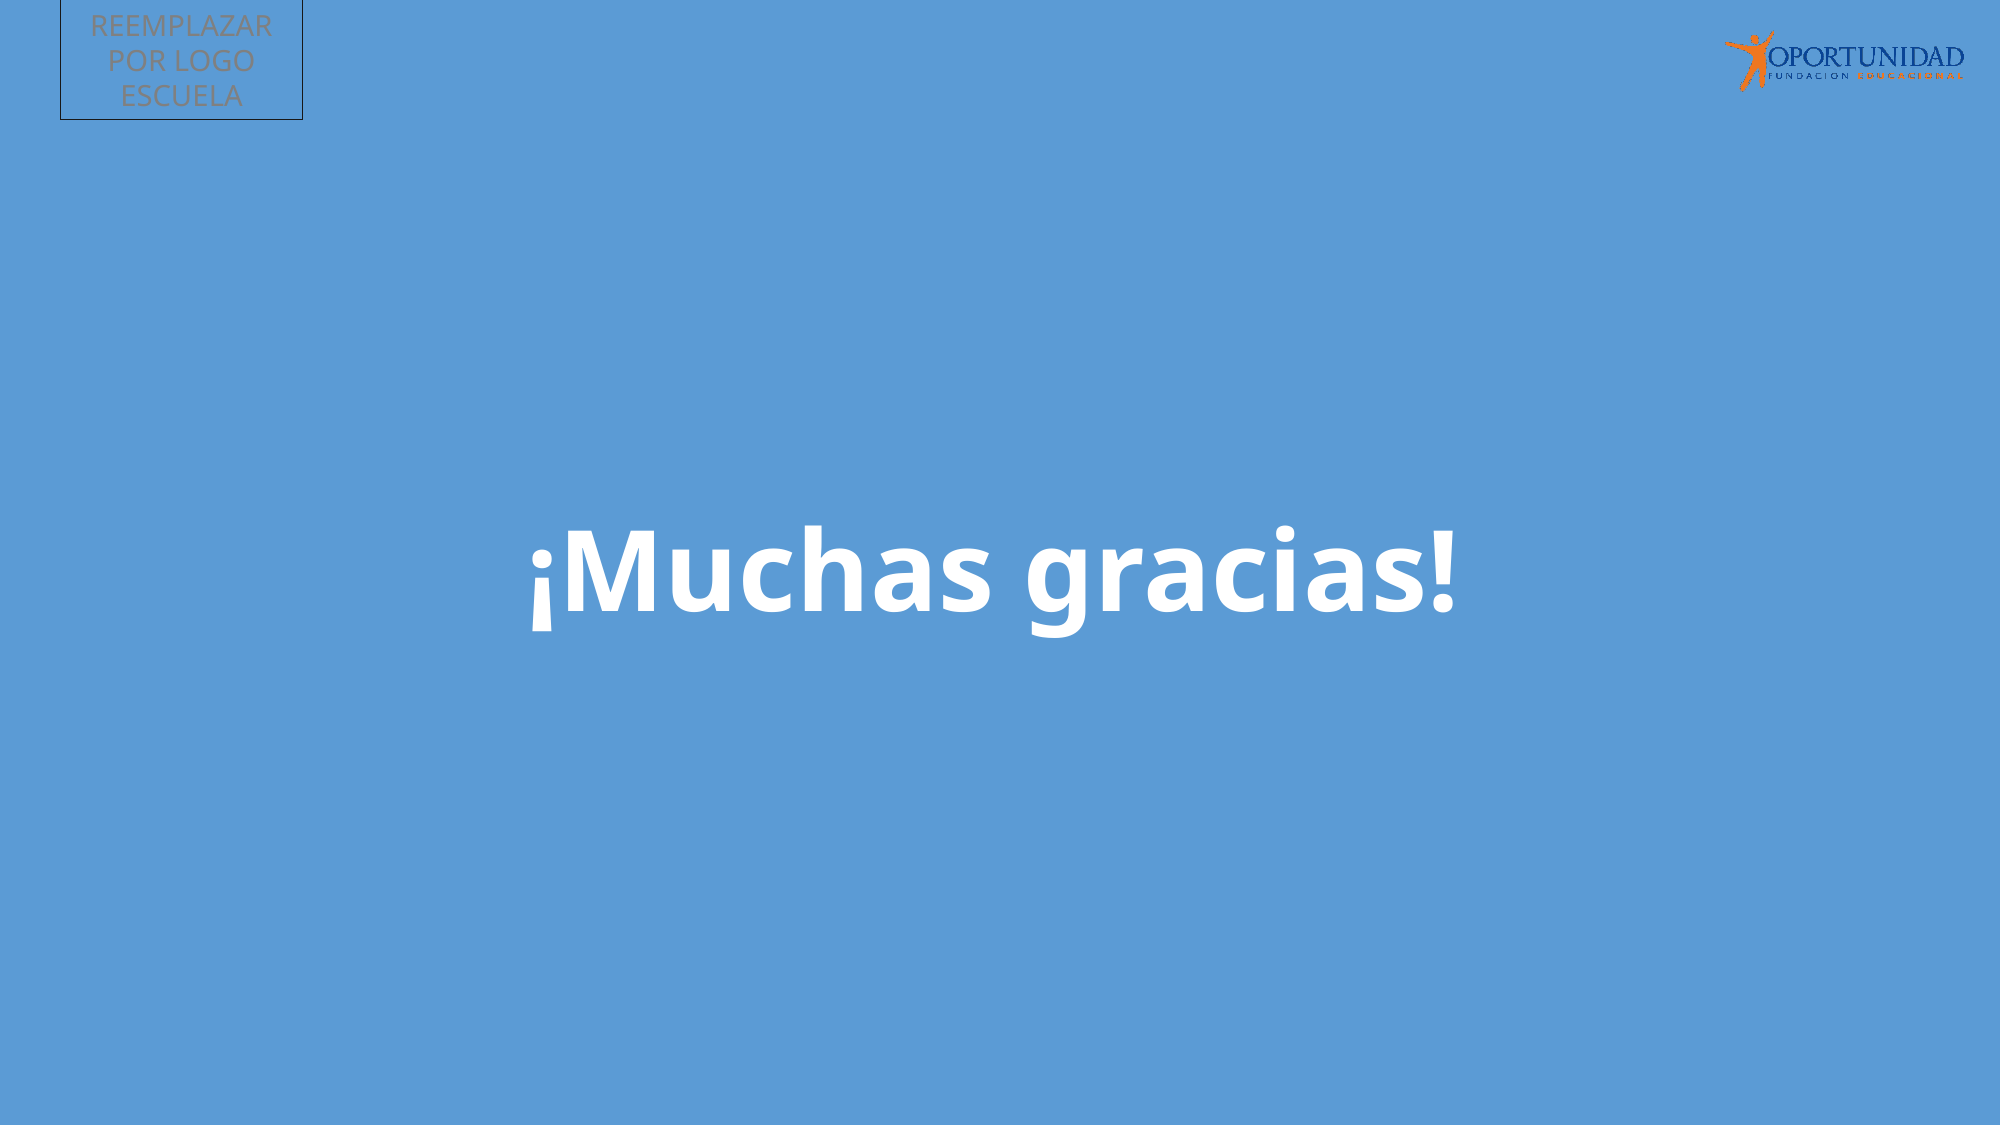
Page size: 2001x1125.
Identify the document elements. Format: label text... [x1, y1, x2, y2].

title ¡Muchas gracias! [130, 506, 1856, 709]
picture [1717, 22, 1971, 100]
text_box REEMPLAZAR POR LOGO ESCUELA [60, 0, 303, 120]
